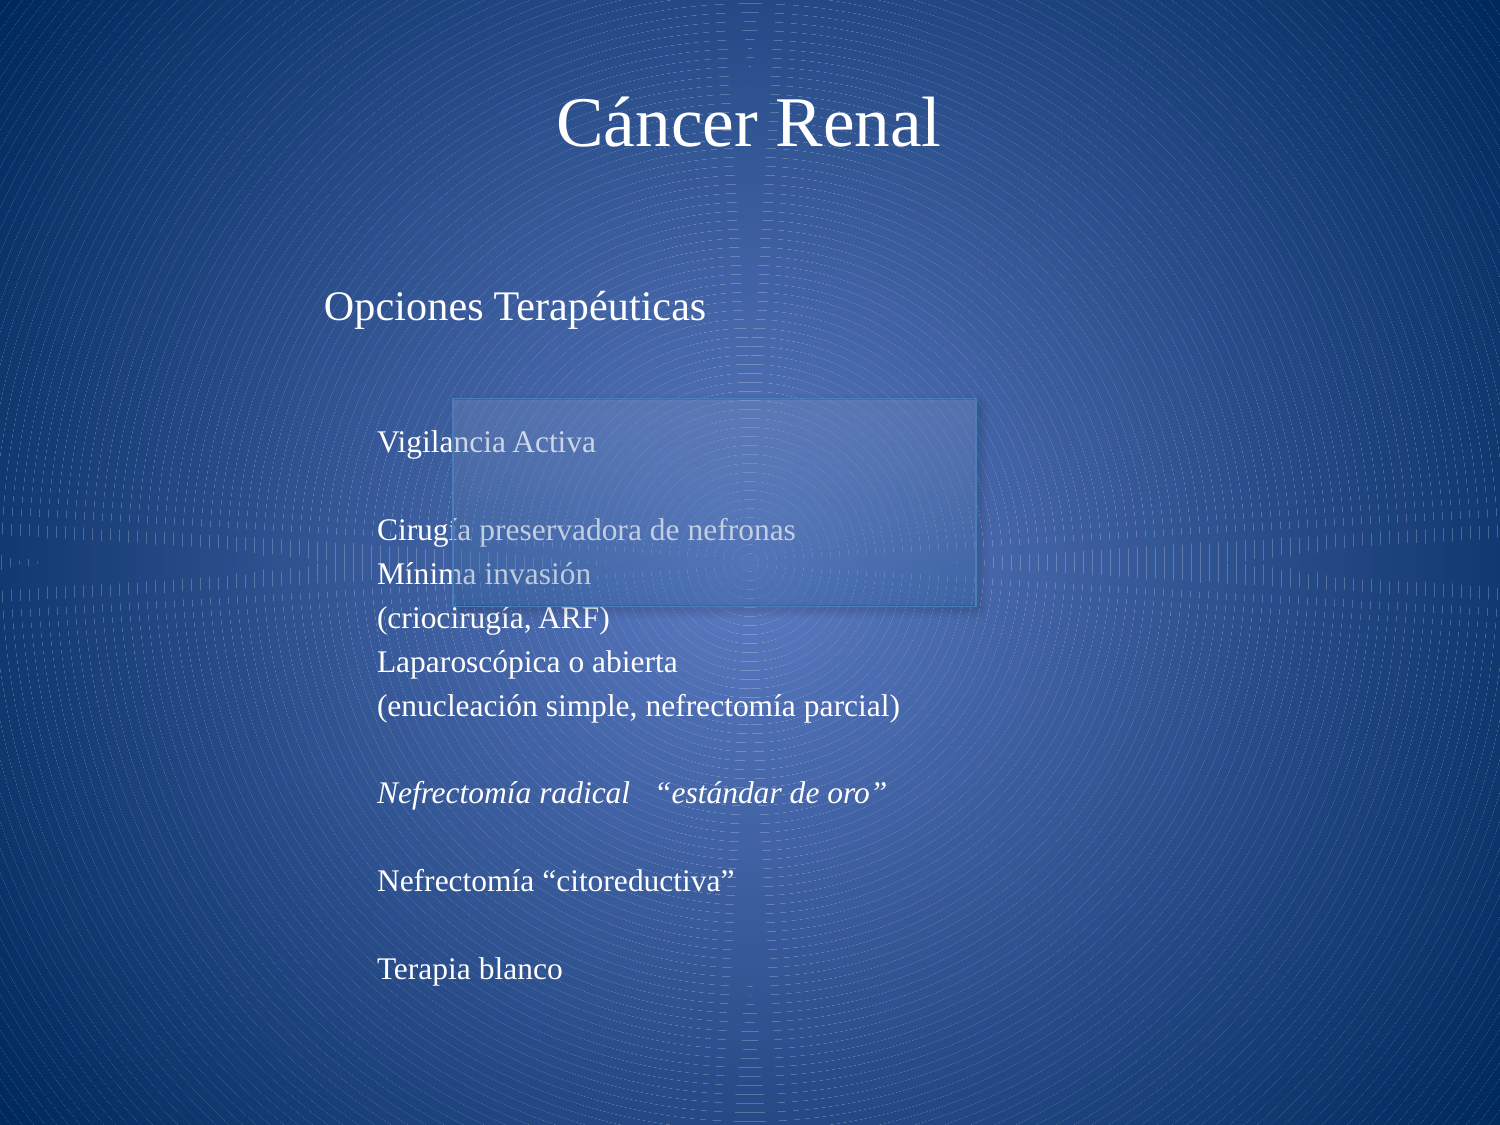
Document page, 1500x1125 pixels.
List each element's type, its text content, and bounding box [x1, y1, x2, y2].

list Opciones Terapéuticas Vigilancia Activa Cirugía preservadora de nefronas Mínima invasión (criocirugía, ARF) Laparoscópica o abierta (enucleación simple, nefrectomía parcial) Nefrectomía radical “estándar de oro” Nefrectomía “citoreductiva” Terapia blanco [308, 270, 1347, 1125]
title Cáncer Renal [75, 66, 1424, 245]
text_box [452, 398, 977, 607]
